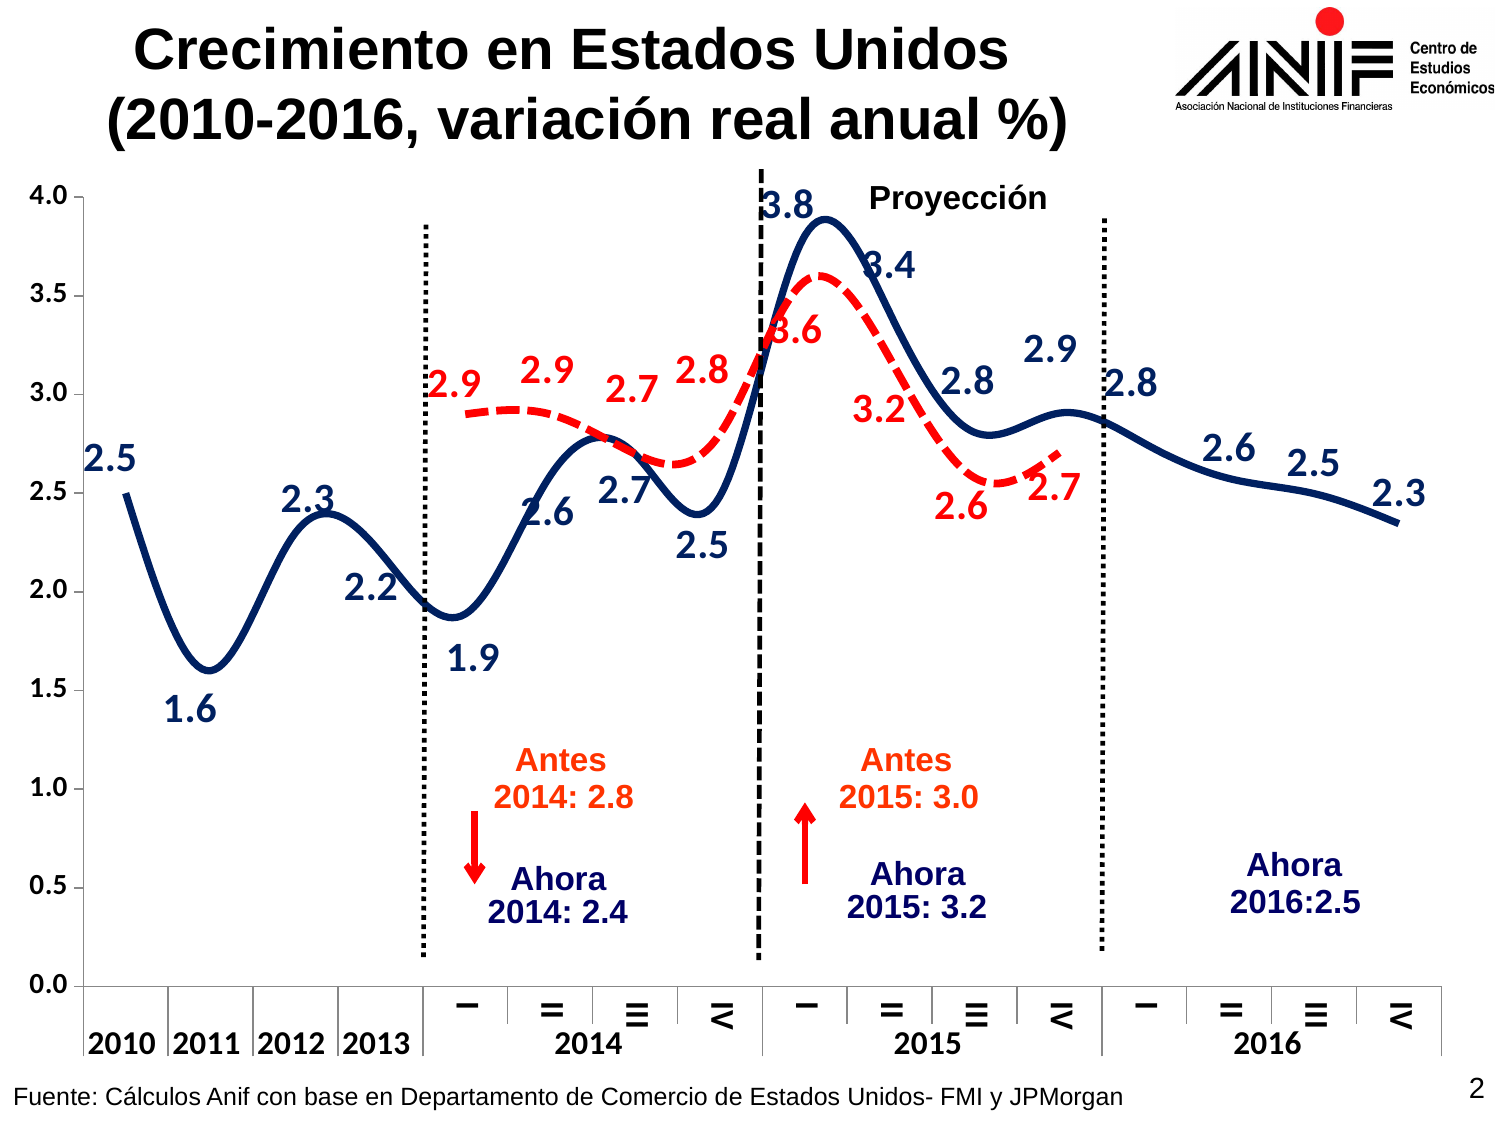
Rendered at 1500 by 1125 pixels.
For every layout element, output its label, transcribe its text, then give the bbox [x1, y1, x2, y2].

text_box Crecimiento en Estados Unidos (2010-2016, variación real anual %) [15, 11, 1162, 152]
text_box Fuente: Cálculos Anif con base en Departamento de Comercio de Estados Unidos- FMI y JPMorgan [13, 1088, 1127, 1111]
text_box 2 [1399, 1062, 1500, 1125]
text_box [758, 168, 762, 961]
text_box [1101, 218, 1105, 955]
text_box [423, 224, 427, 961]
chart [0, 163, 1471, 1081]
